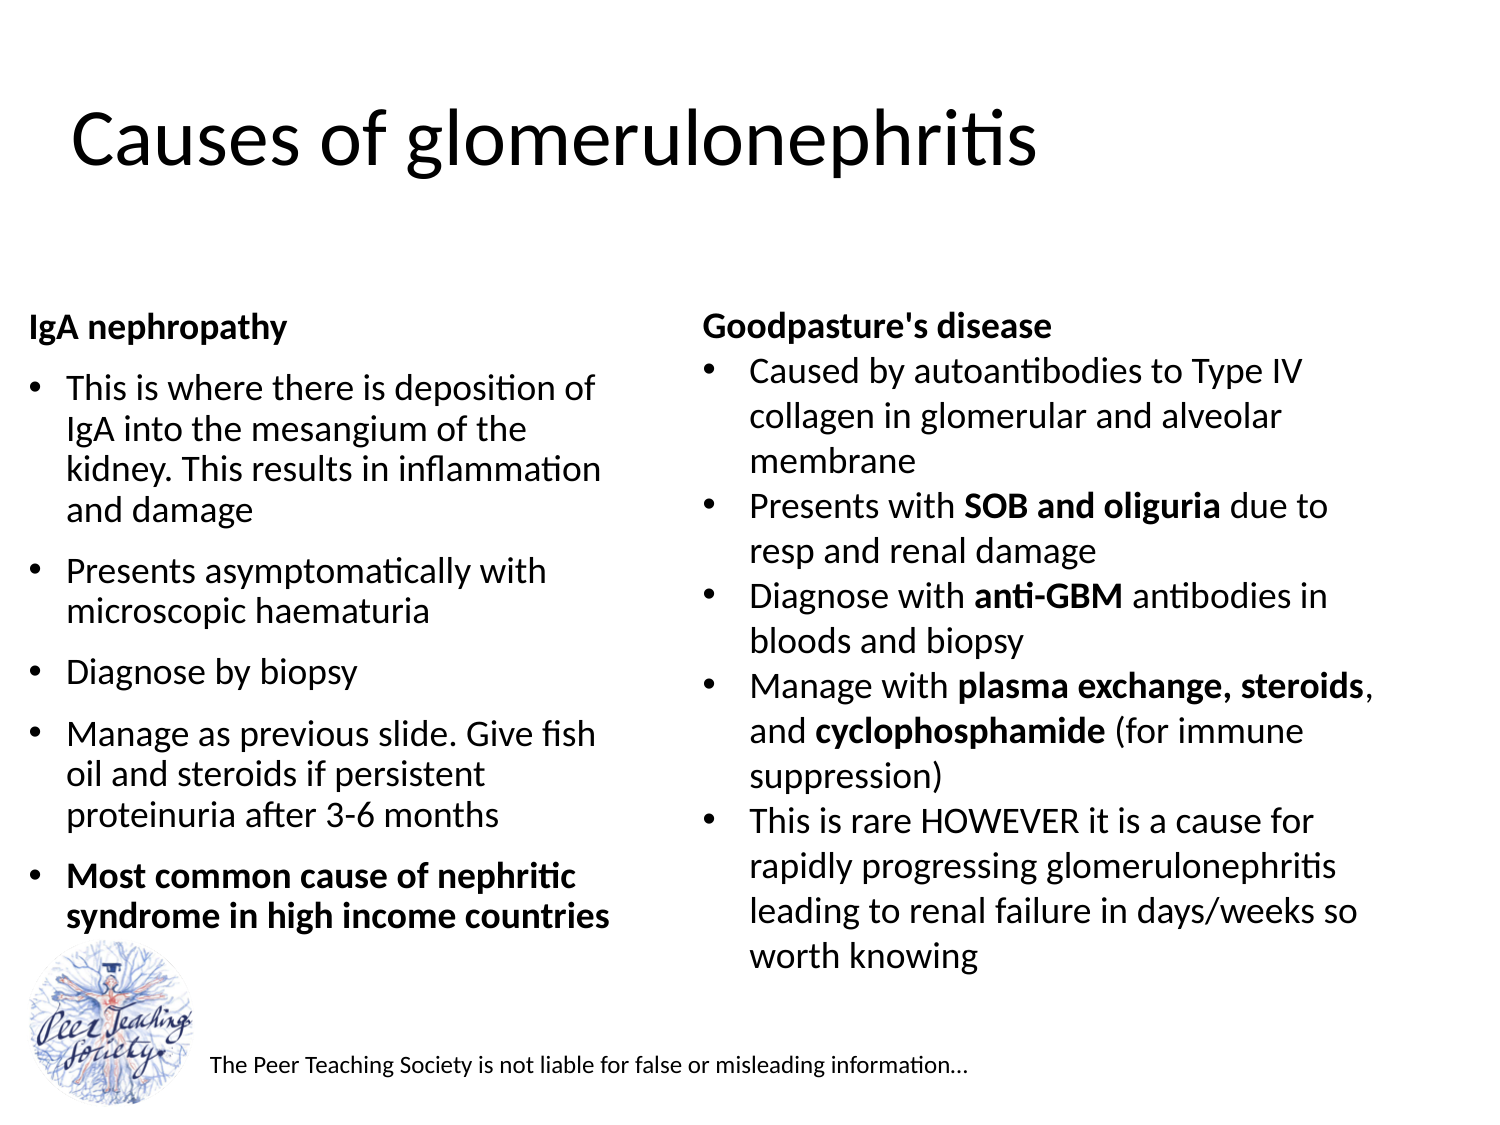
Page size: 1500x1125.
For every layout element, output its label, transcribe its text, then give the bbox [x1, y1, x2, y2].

title Causes of glomerulonephritis [56, 45, 1069, 233]
picture [26, 1014, 195, 1107]
list IgA nephropathy This is where there is deposition of IgA into the mesangium of the kidney. This results in inflammation and damage Presents asymptomatically with microscopic haematuria Diagnose by biopsy Manage as previous slide. Give fish oil and steroids if persistent proteinuria after 3-6 months Most common cause of nephritic syndrome in high income countries [13, 299, 628, 1014]
text_box Goodpasture's disease Caused by autoantibodies to Type IV collagen in glomerular and alveolar membrane Presents with SOB and oliguria due to resp and renal damage Diagnose with anti-GBM antibodies in bloods and biopsy Manage with plasma exchange, steroids, and cyclophosphamide (for immune suppression) This is rare HOWEVER it is a cause for rapidly progressing glomerulonephritis leading to renal failure in days/weeks so worth knowing [687, 293, 1397, 1029]
